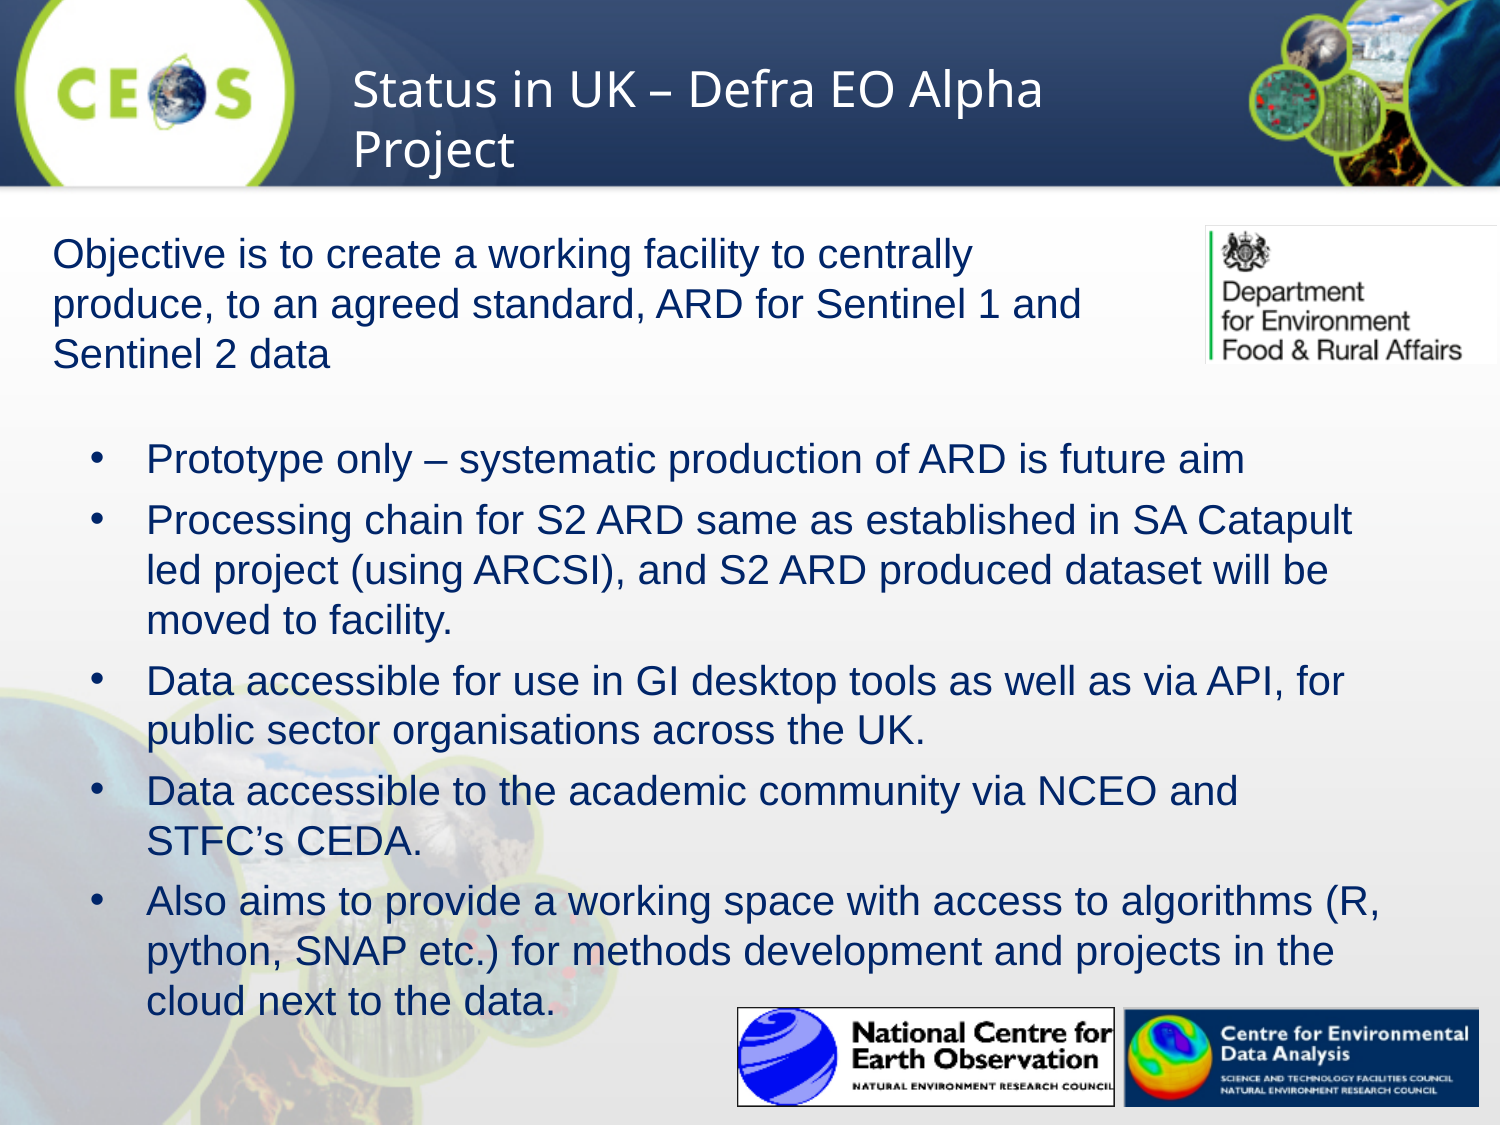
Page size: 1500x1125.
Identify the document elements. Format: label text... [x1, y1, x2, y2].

list Status in UK – Defra EO Alpha Project [337, 50, 1150, 138]
text_box Prototype only – systematic production of ARD is future aim Processing chain for S2 ARD same as established in SA Catapult led project (using ARCSI), and S2 ARD produced dataset will be moved to facility. Data accessible for use in GI desktop tools as well as via API, for public sector organisations across the UK. Data accessible to the academic community via NCEO and STFC’s CEDA. Also aims to provide a working space with access to algorithms (R, python, SNAP etc.) for methods development and projects in the cloud next to the data. [75, 424, 1400, 1038]
picture [0, 0, 1500, 1125]
list Objective is to create a working facility to centrally produce, to an agreed standard, ARD for Sentinel 1 and Sentinel 2 data [37, 219, 1163, 395]
